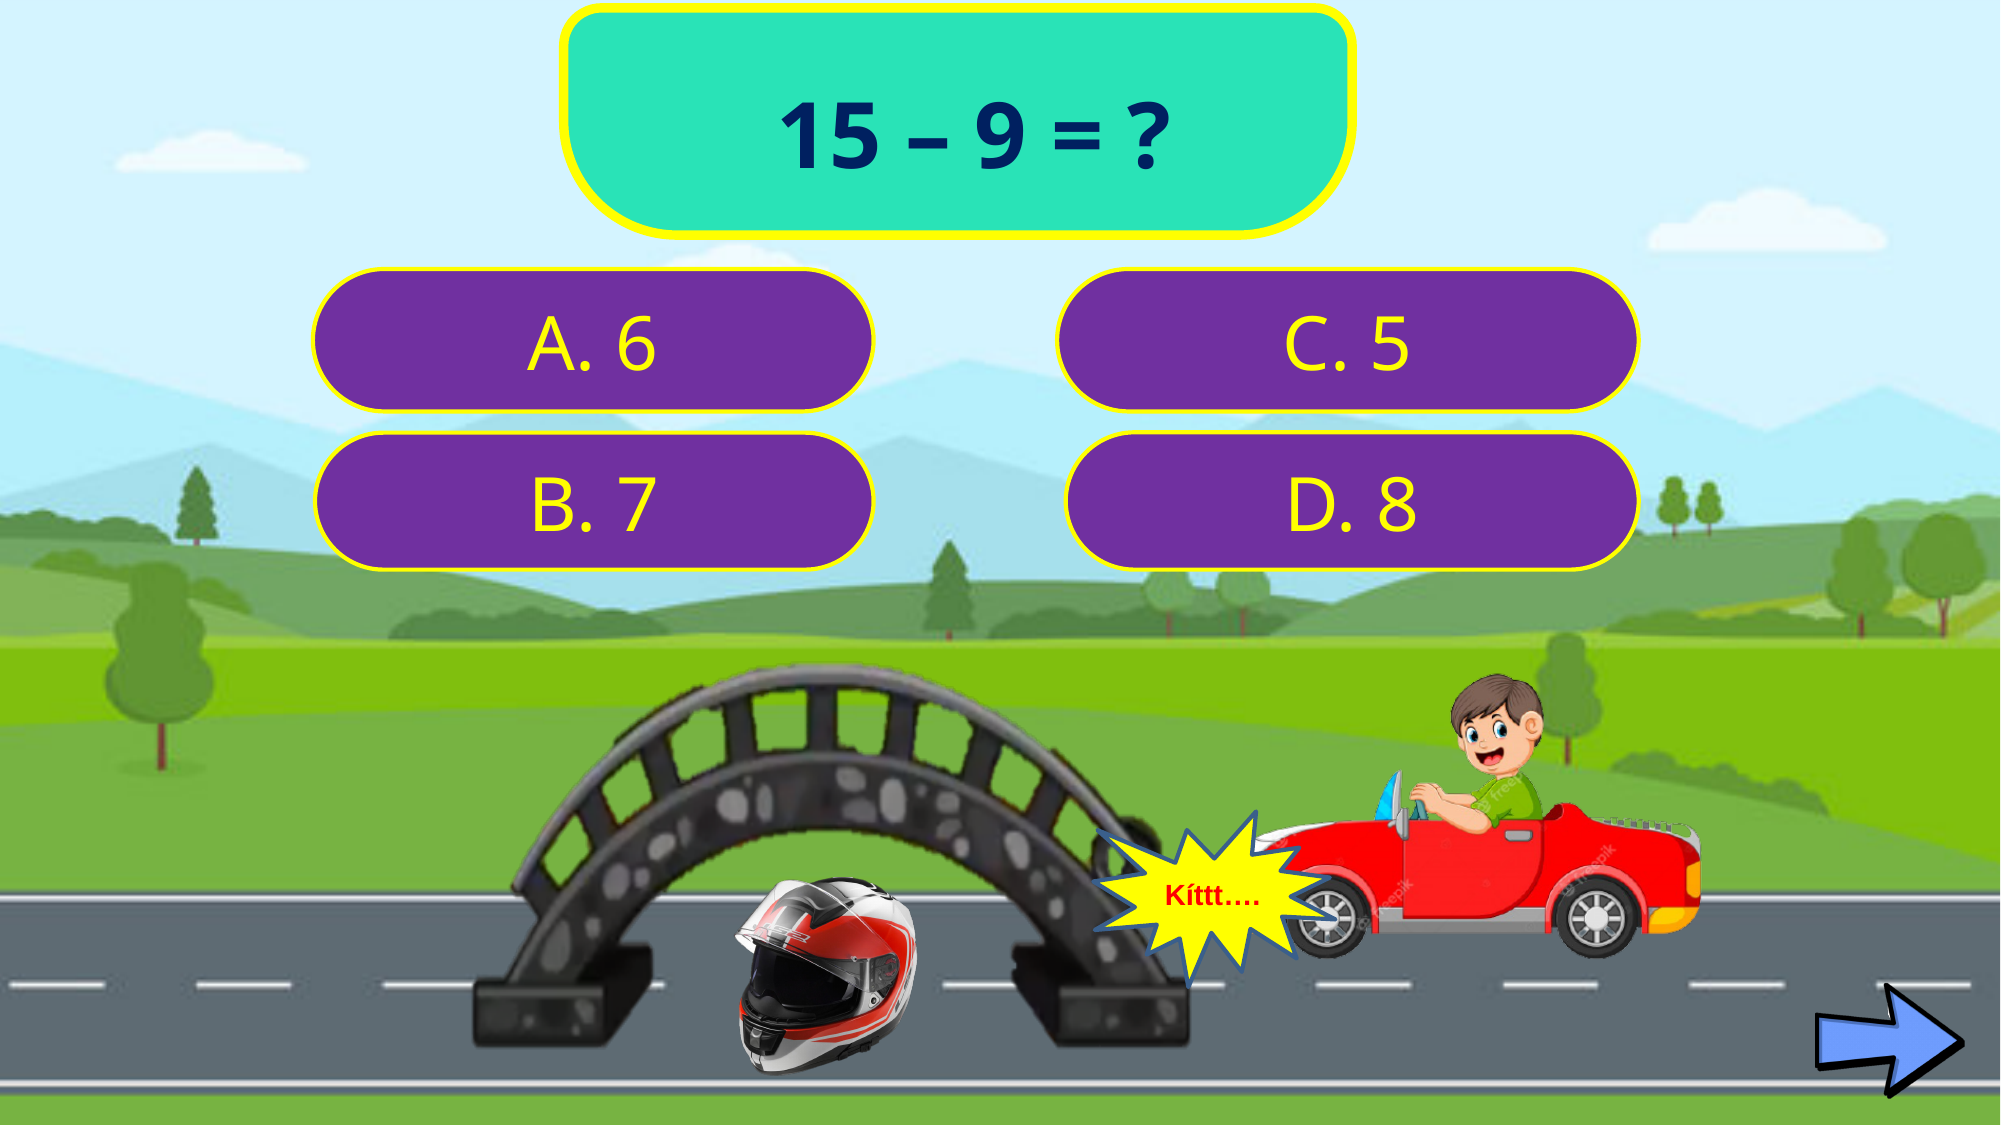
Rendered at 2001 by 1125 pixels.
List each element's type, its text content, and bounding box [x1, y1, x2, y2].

text_box C. 5 [1054, 266, 1641, 414]
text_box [536, 7, 1412, 236]
picture [0, 0, 2001, 1125]
text_box A. 6 [310, 266, 876, 414]
text_box D. 8 [1063, 430, 1641, 572]
text_box B. 7 [312, 430, 876, 572]
